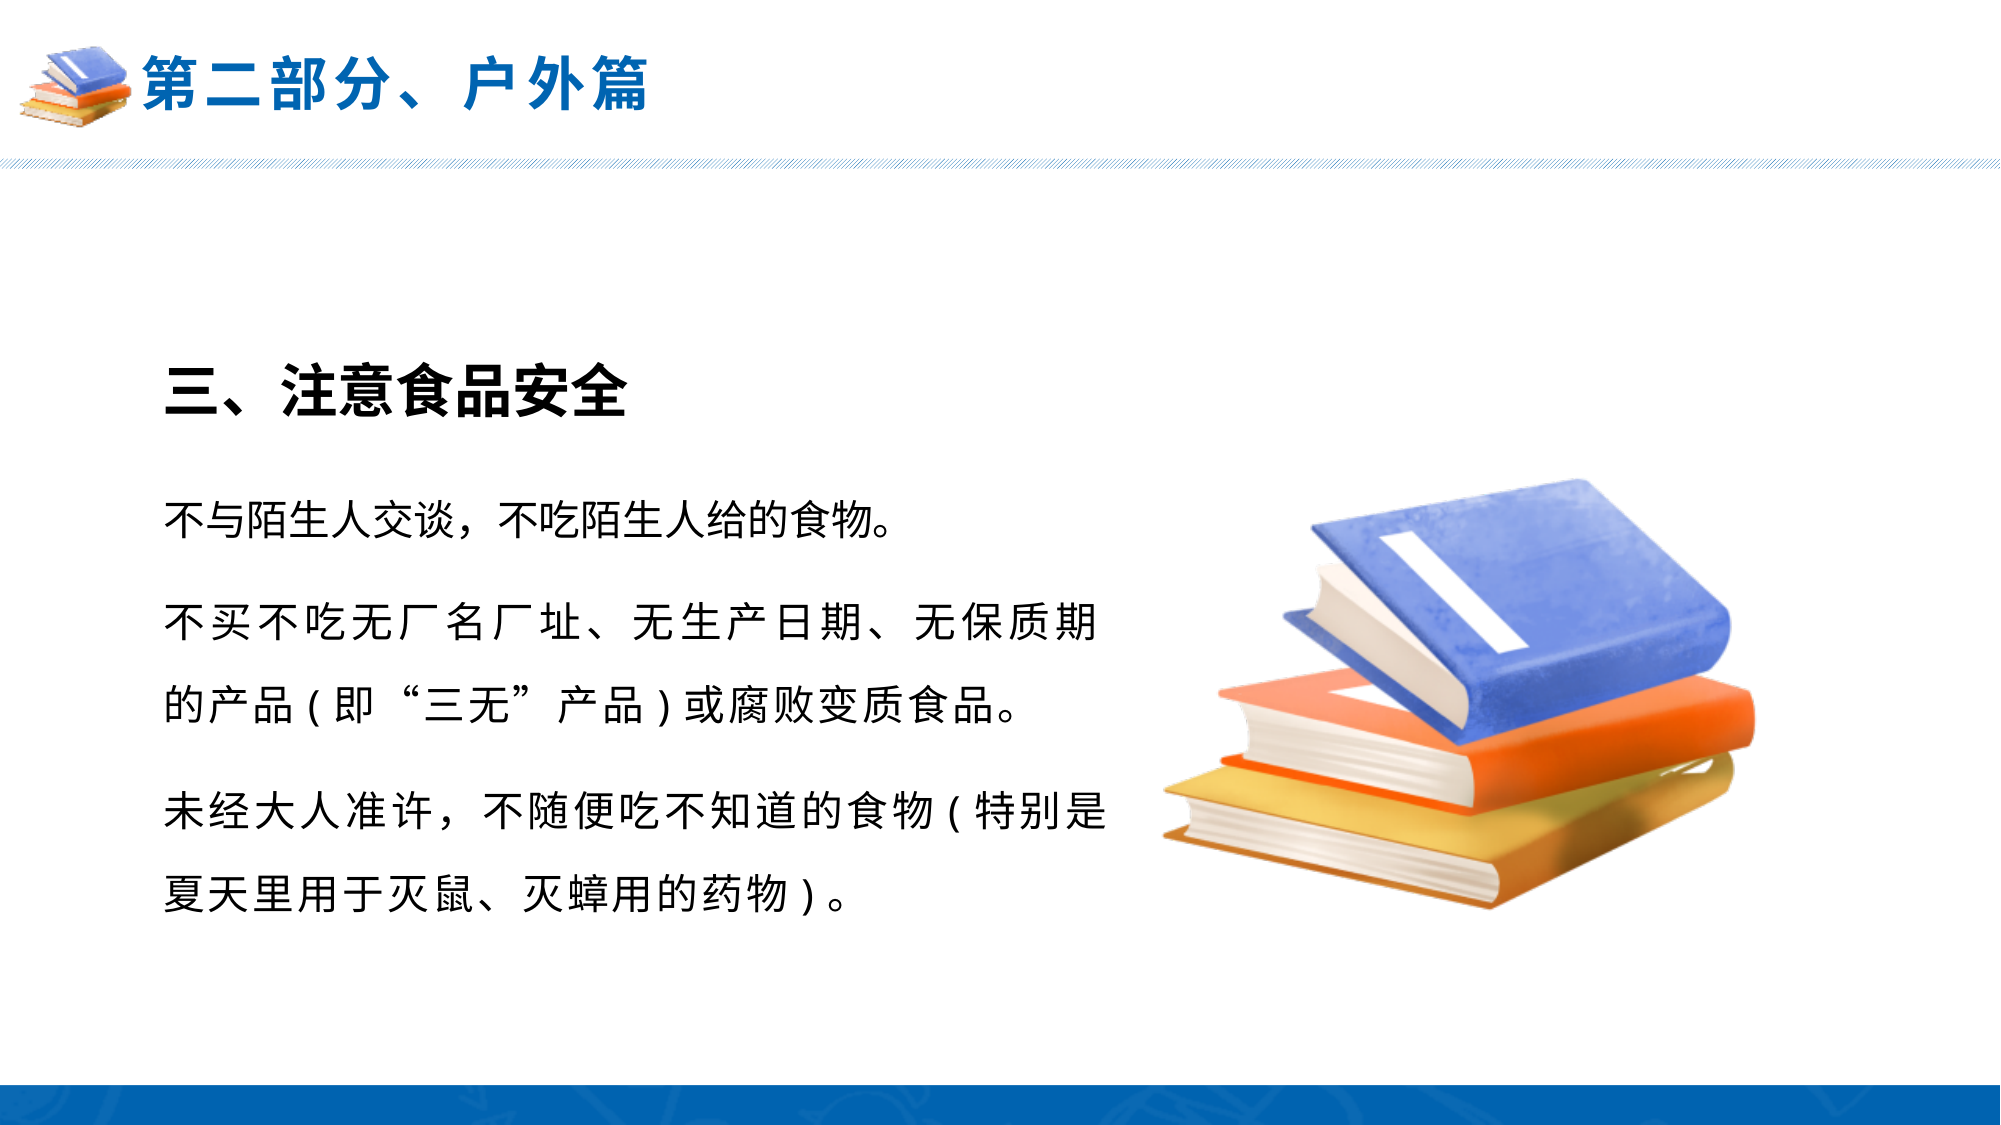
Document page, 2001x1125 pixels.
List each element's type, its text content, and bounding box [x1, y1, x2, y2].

picture [1059, 393, 1860, 994]
text_box 不与陌生人交谈，不吃陌生人给的食物。 [147, 455, 1027, 547]
text_box 不买不吃无厂名厂址、无生产日期、无保质期的产品(即“三无”产品)或腐败变质食品。 [147, 547, 1059, 744]
picture [0, 30, 150, 143]
text_box 未经大人准许，不随便吃不知道的食物(特别是夏天里用于灭鼠、灭蟑用的药物)。 [147, 784, 1059, 885]
picture [0, 1086, 2000, 1125]
text_box 三、注意食品安全 [148, 277, 676, 432]
